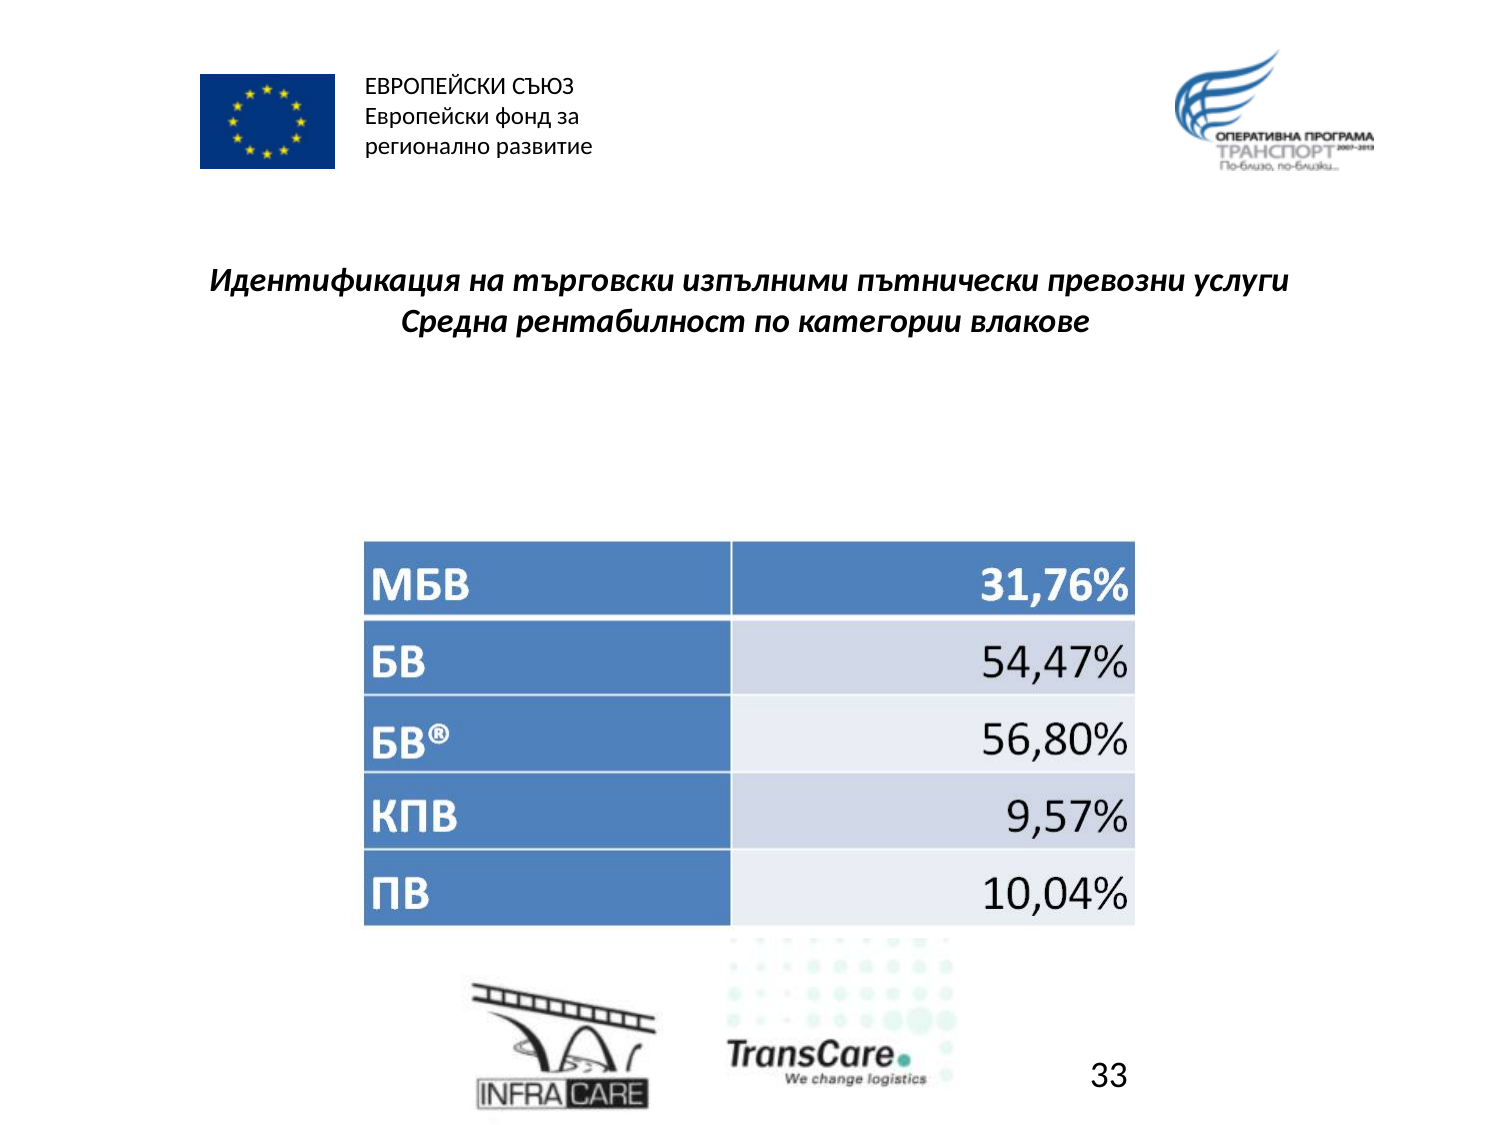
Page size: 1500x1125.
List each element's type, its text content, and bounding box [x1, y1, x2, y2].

picture [351, 529, 1149, 1093]
title Идентификация на търговски изпълними пътнически превозни услуги Средна рентабилност по категории влакове [75, 249, 1425, 388]
picture [1175, 49, 1374, 171]
picture [437, 974, 707, 1125]
picture [200, 74, 335, 169]
